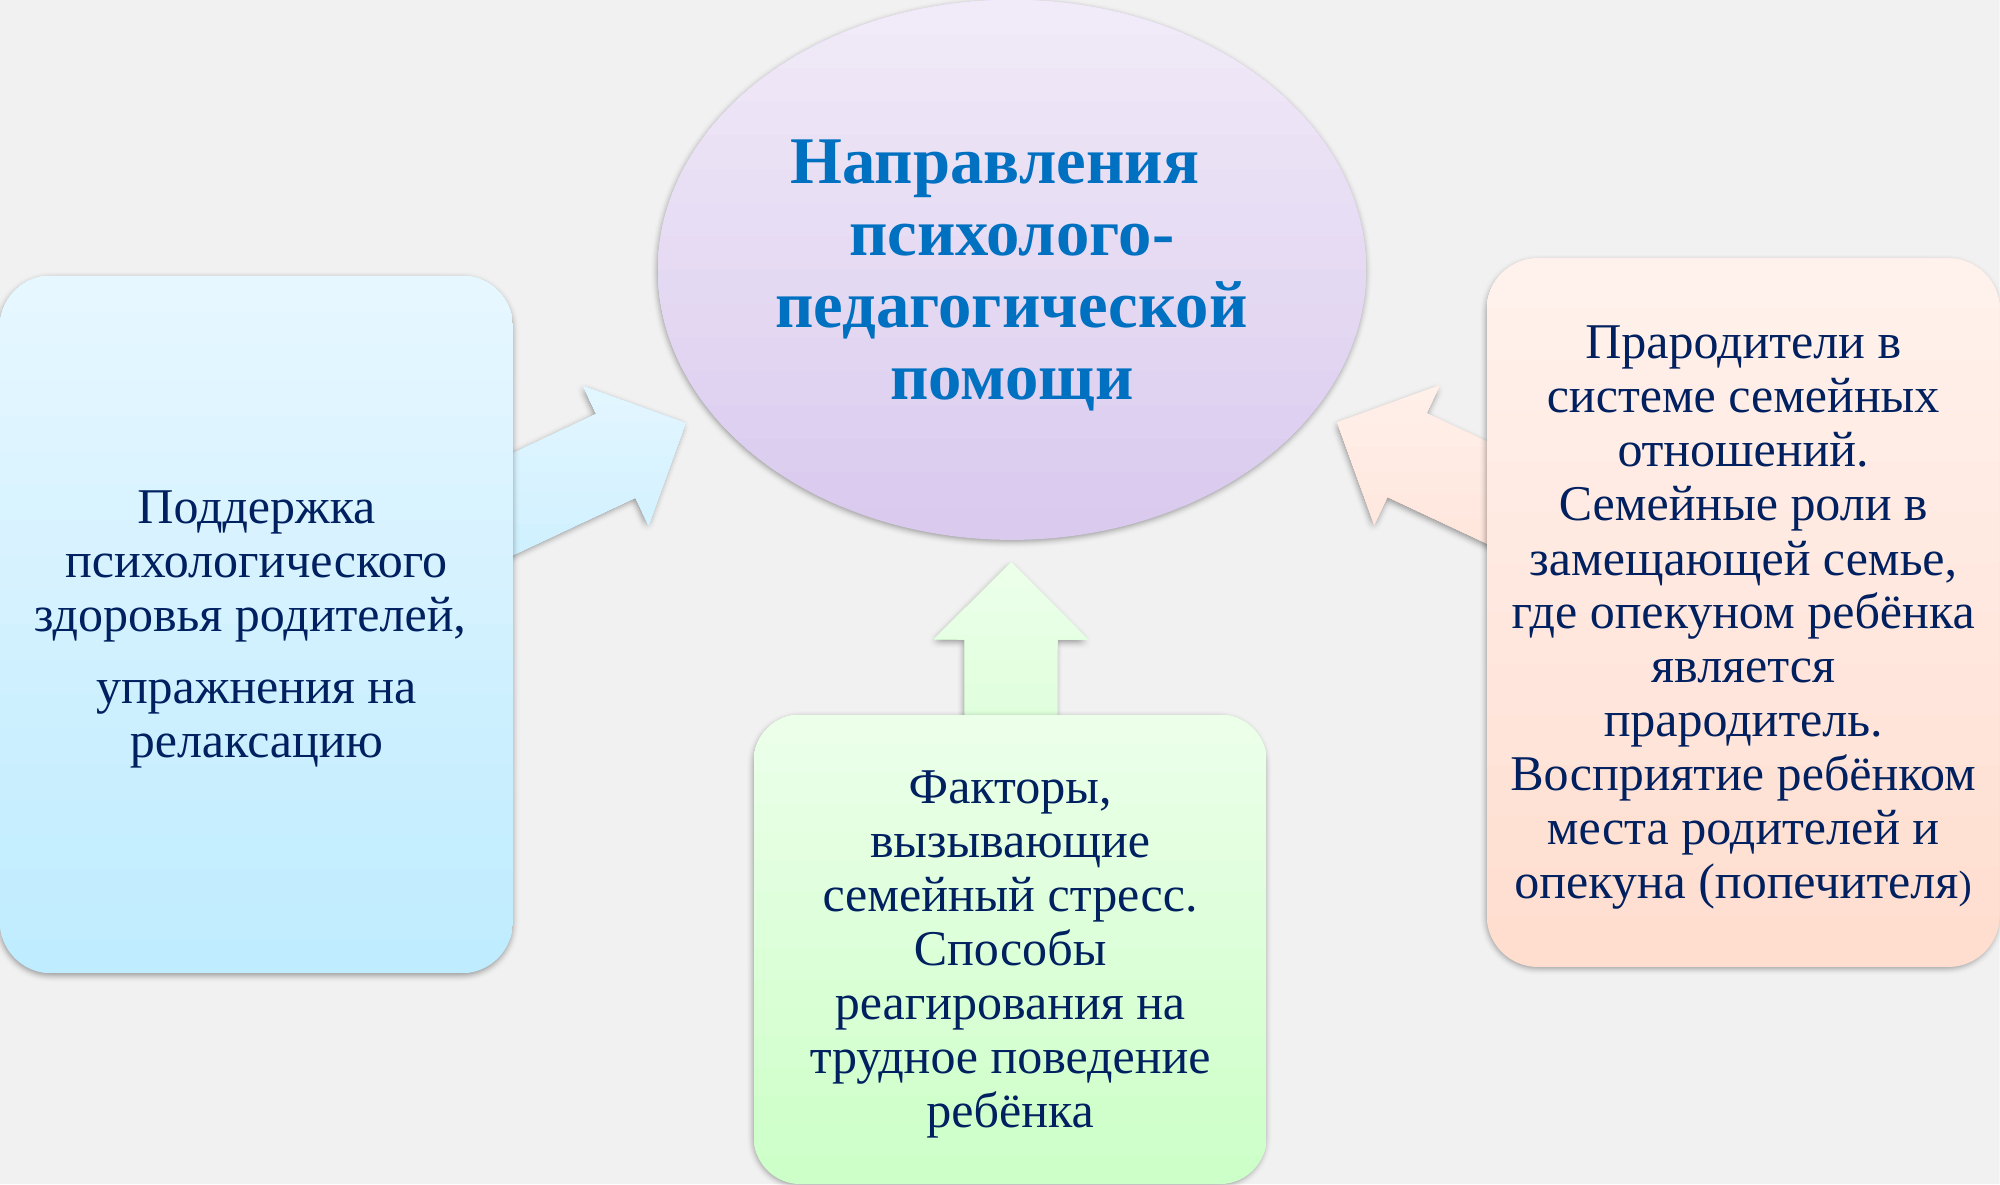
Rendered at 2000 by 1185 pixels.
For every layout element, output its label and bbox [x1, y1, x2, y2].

text_box [0, 0, 2000, 1185]
